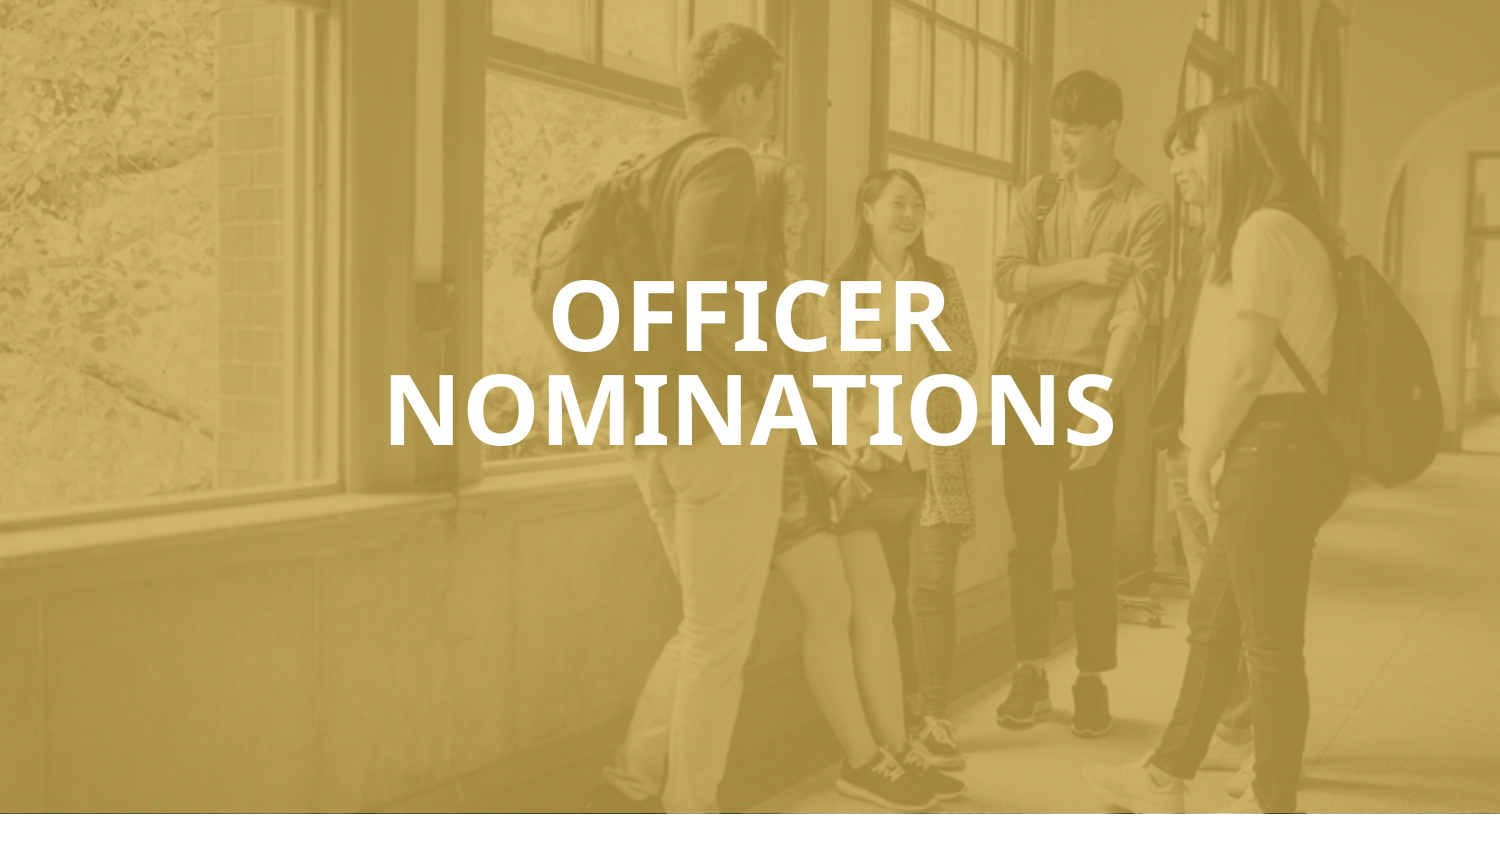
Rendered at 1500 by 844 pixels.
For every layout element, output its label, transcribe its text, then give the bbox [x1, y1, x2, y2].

text_box OFFICER NOMINATIONS [245, 261, 1255, 480]
